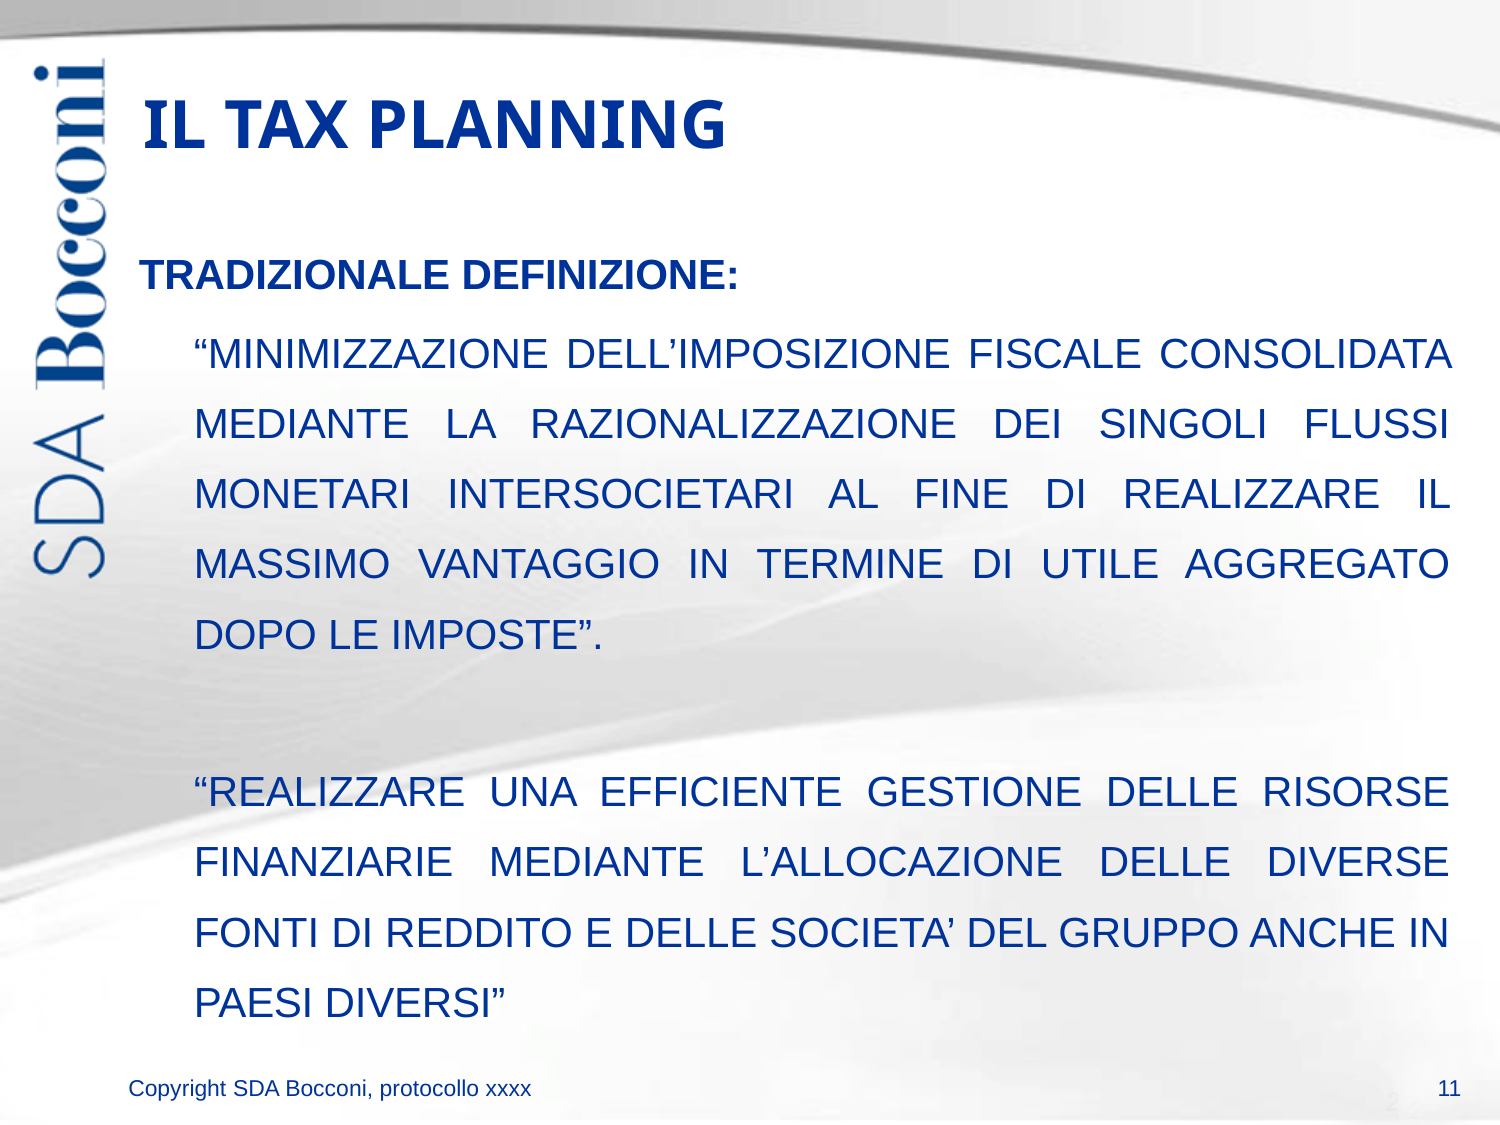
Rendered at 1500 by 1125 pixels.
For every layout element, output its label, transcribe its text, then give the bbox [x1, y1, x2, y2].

list TRADIZIONALE DEFINIZIONE: “MINIMIZZAZIONE DELL’IMPOSIZIONE FISCALE CONSOLIDATA MEDIANTE LA RAZIONALIZZAZIONE DEI SINGOLI FLUSSI MONETARI INTERSOCIETARI AL FINE DI REALIZZARE IL MASSIMO VANTAGGIO IN TERMINE DI UTILE AGGREGATO DOPO LE IMPOSTE”. “REALIZZARE UNA EFFICIENTE GESTIONE DELLE RISORSE FINANZIARIE MEDIANTE L’ALLOCAZIONE DELLE DIVERSE FONTI DI REDDITO E DELLE SOCIETA’ DEL GRUPPO ANCHE IN PAESI DIVERSI” [123, 219, 1466, 1044]
title IL TAX PLANNING [128, 44, 1466, 200]
slide_number 11 [1394, 1066, 1477, 1125]
picture [0, 0, 1500, 1125]
